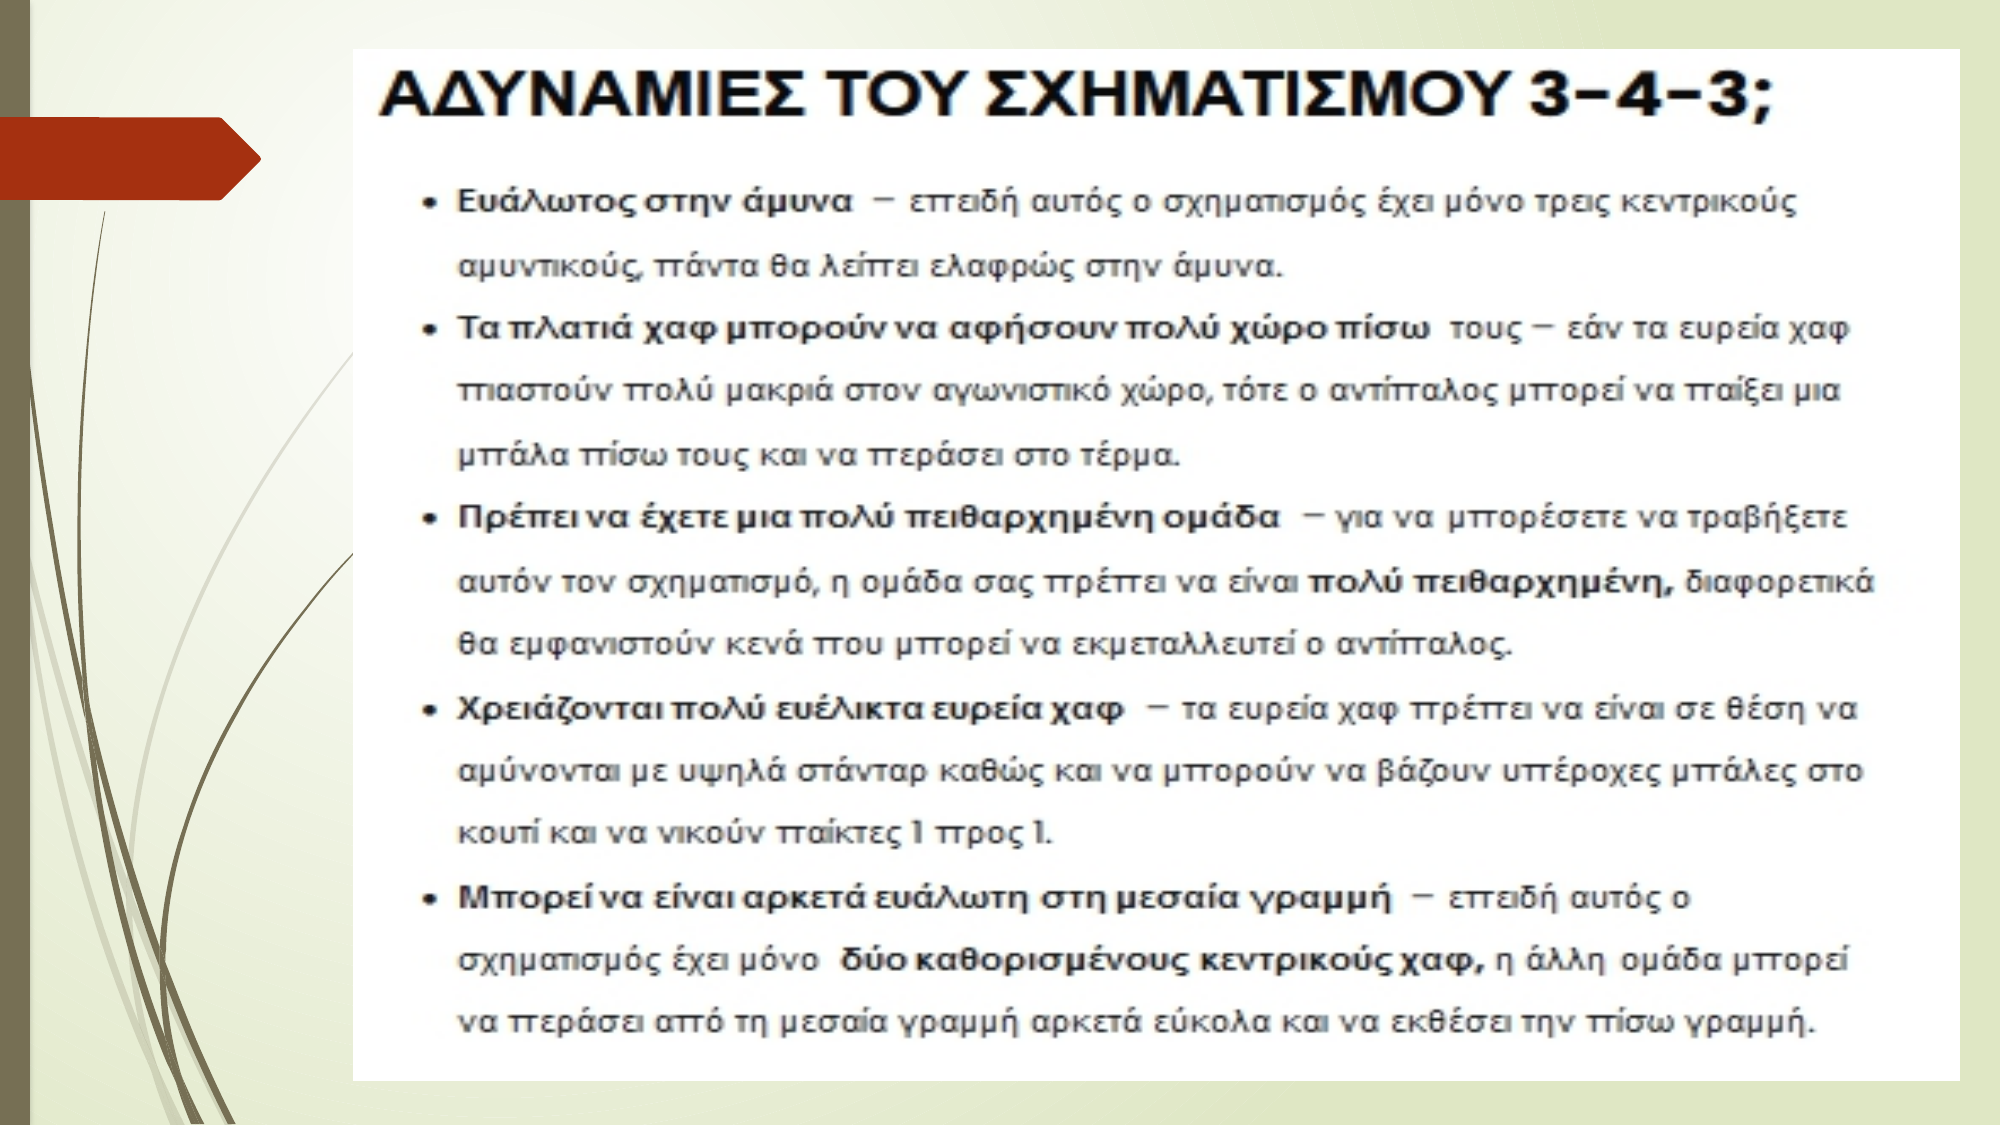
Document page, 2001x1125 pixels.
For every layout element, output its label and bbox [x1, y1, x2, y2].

list [353, 48, 1960, 1081]
